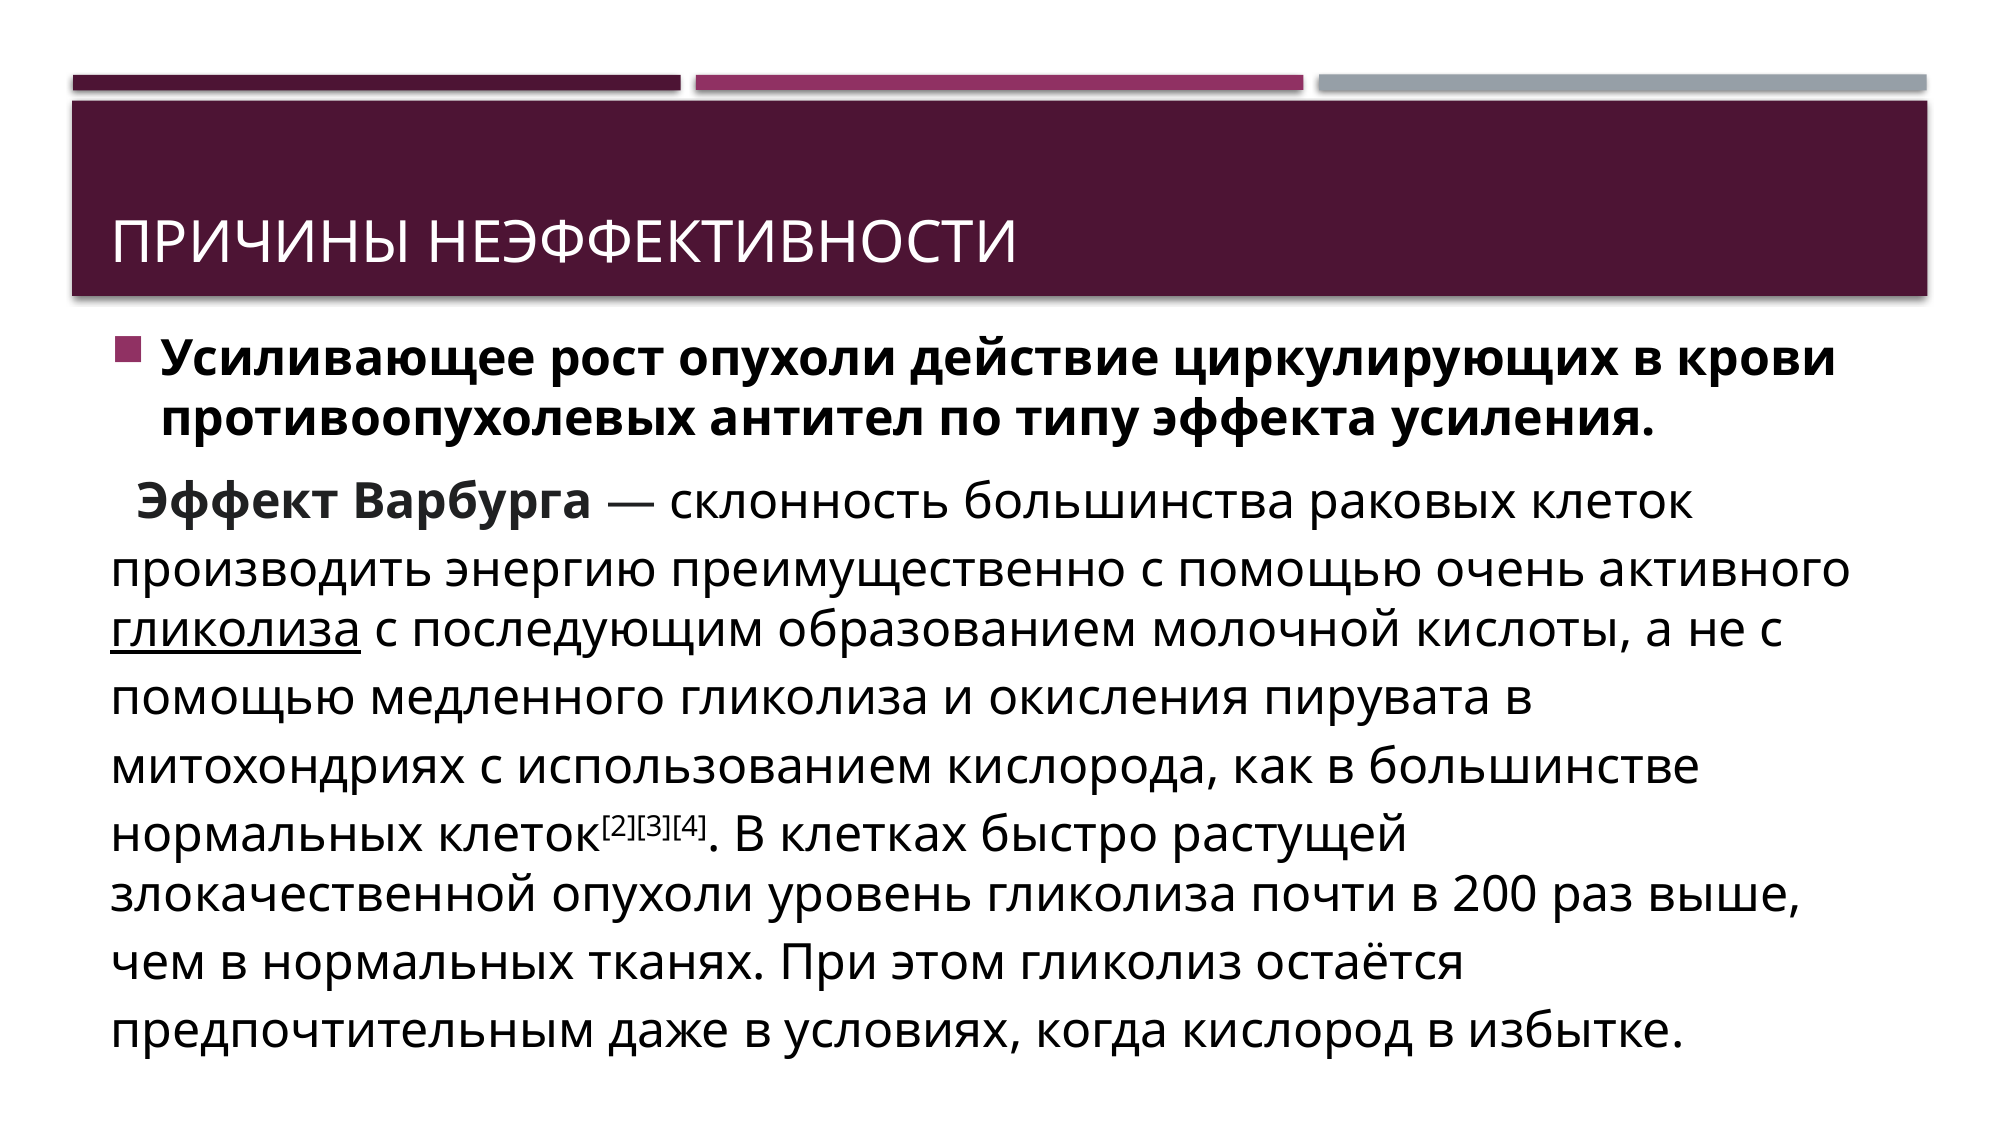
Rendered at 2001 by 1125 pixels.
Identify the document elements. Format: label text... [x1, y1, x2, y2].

list Усиливающее рост опухоли действие циркулирующих в крови противоопухолевых антител по типу эффекта усиления. Эффект Варбурга — склонность большинства раковых клеток производить энергию преимущественно с помощью очень активного гликолиза с последующим образованием молочной кислоты, а не с помощью медленного гликолиза и окисления пирувата в митохондриях с использованием кислорода, как в большинстве нормальных клеток[2][3][4]. В клетках быстро растущей злокачественной опухоли уровень гликолиза почти в 200 раз выше, чем в нормальных тканях. При этом гликолиз остаётся предпочтительным даже в условиях, когда кислород в избытке. [95, 291, 1905, 1010]
title Причины неэффективности [95, 115, 1905, 282]
